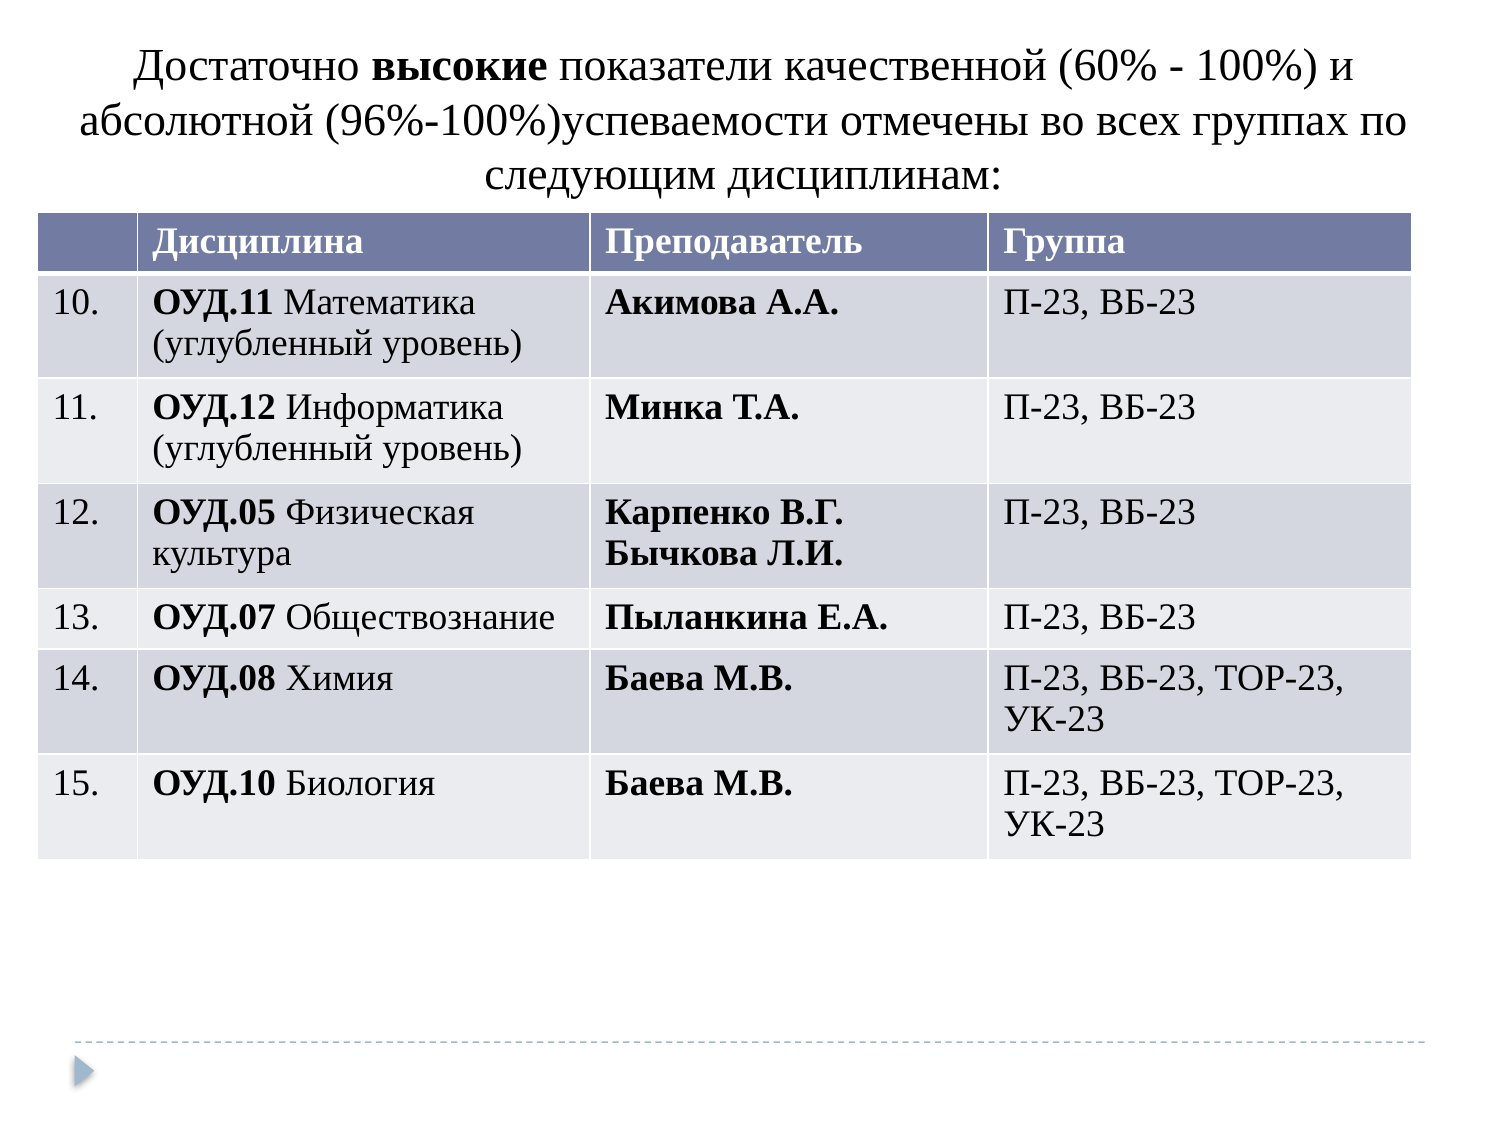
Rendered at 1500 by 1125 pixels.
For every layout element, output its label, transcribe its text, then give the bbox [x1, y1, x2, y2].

table_cell 15. [38, 755, 137, 859]
table_cell Пыланкина Е.А. [591, 589, 987, 648]
table_header Группа [989, 213, 1411, 271]
table_cell 14. [38, 650, 137, 753]
table_cell 12. [38, 484, 137, 588]
table_cell П-23, ВБ-23 [989, 589, 1411, 648]
table_cell Карпенко В.Г. Бычкова Л.И. [591, 484, 987, 588]
table_cell Акимова А.А. [591, 276, 987, 377]
table_cell Баева М.В. [591, 755, 987, 859]
table_cell ОУД.05 Физическая культура [138, 484, 589, 588]
table_cell П-23, ВБ-23, ТОР-23, УК-23 [989, 650, 1411, 753]
table_header Преподаватель [591, 213, 987, 271]
table_cell П-23, ВБ-23 [989, 484, 1411, 588]
table_header [38, 213, 137, 271]
table_cell ОУД.07 Обществознание [138, 589, 589, 648]
table_cell 10. [38, 276, 137, 377]
table_cell П-23, ВБ-23, ТОР-23, УК-23 [989, 755, 1411, 859]
table_cell Баева М.В. [591, 650, 987, 753]
table_header Дисциплина [138, 213, 589, 271]
table_cell ОУД.11 Математика (углубленный уровень) [138, 276, 589, 377]
table_cell ОУД.08 Химия [138, 650, 589, 753]
table_cell Минка Т.А. [591, 379, 987, 483]
table_cell 11. [38, 379, 137, 483]
table_cell П-23, ВБ-23 [989, 276, 1411, 377]
table_cell П-23, ВБ-23 [989, 379, 1411, 483]
table_cell ОУД.12 Информатика (углубленный уровень) [138, 379, 589, 483]
text_box Достаточно высокие показатели качественной (60% - 100%) и абсолютной (96%-100%)успеваемости отмечены во всех группах по следующим дисциплинам: [50, 26, 1438, 395]
table_cell 13. [38, 589, 137, 648]
table_cell ОУД.10 Биология [138, 755, 589, 859]
